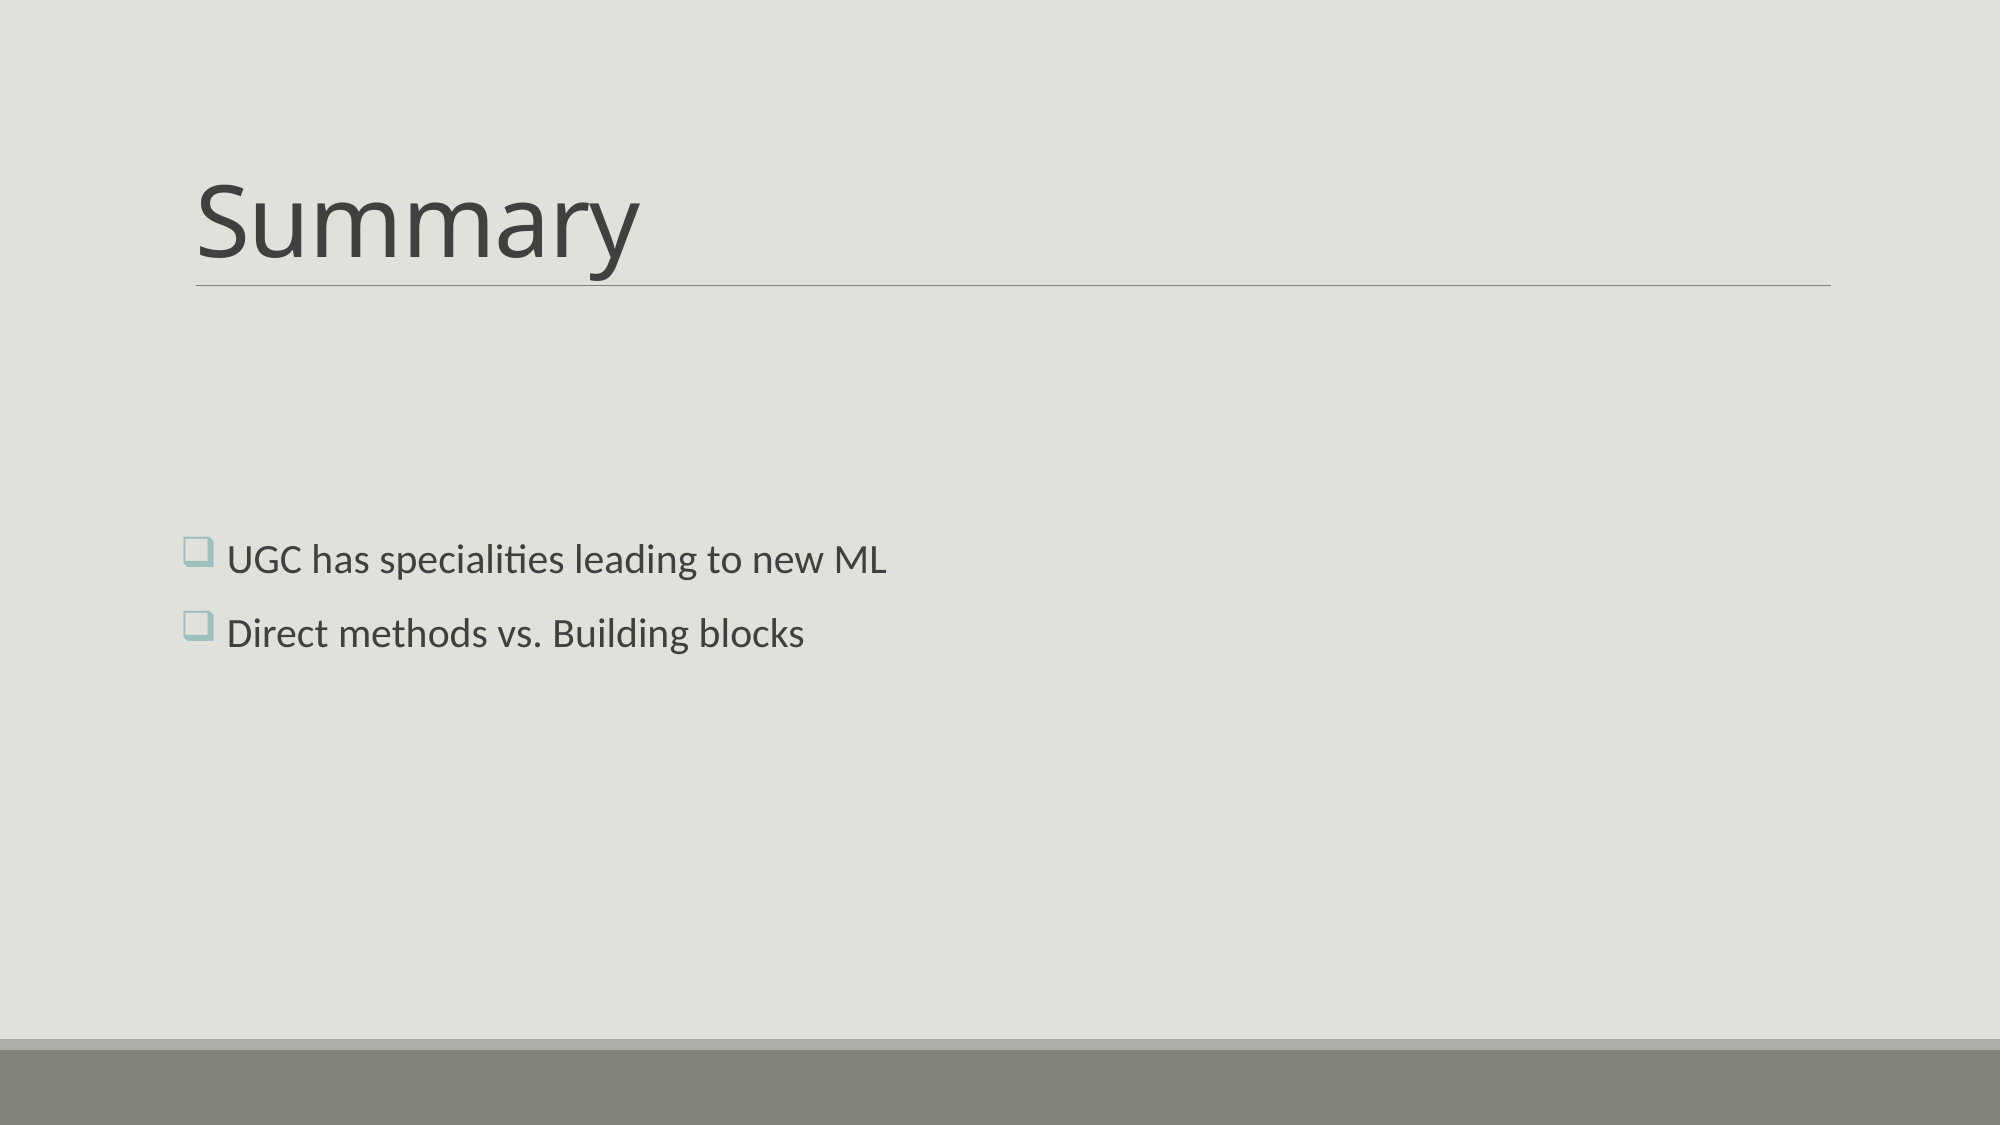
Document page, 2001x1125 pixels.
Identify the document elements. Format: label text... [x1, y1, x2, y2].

list UGC has specialities leading to new ML Direct methods vs. Building blocks [180, 302, 1830, 963]
title Summary [180, 47, 1830, 285]
